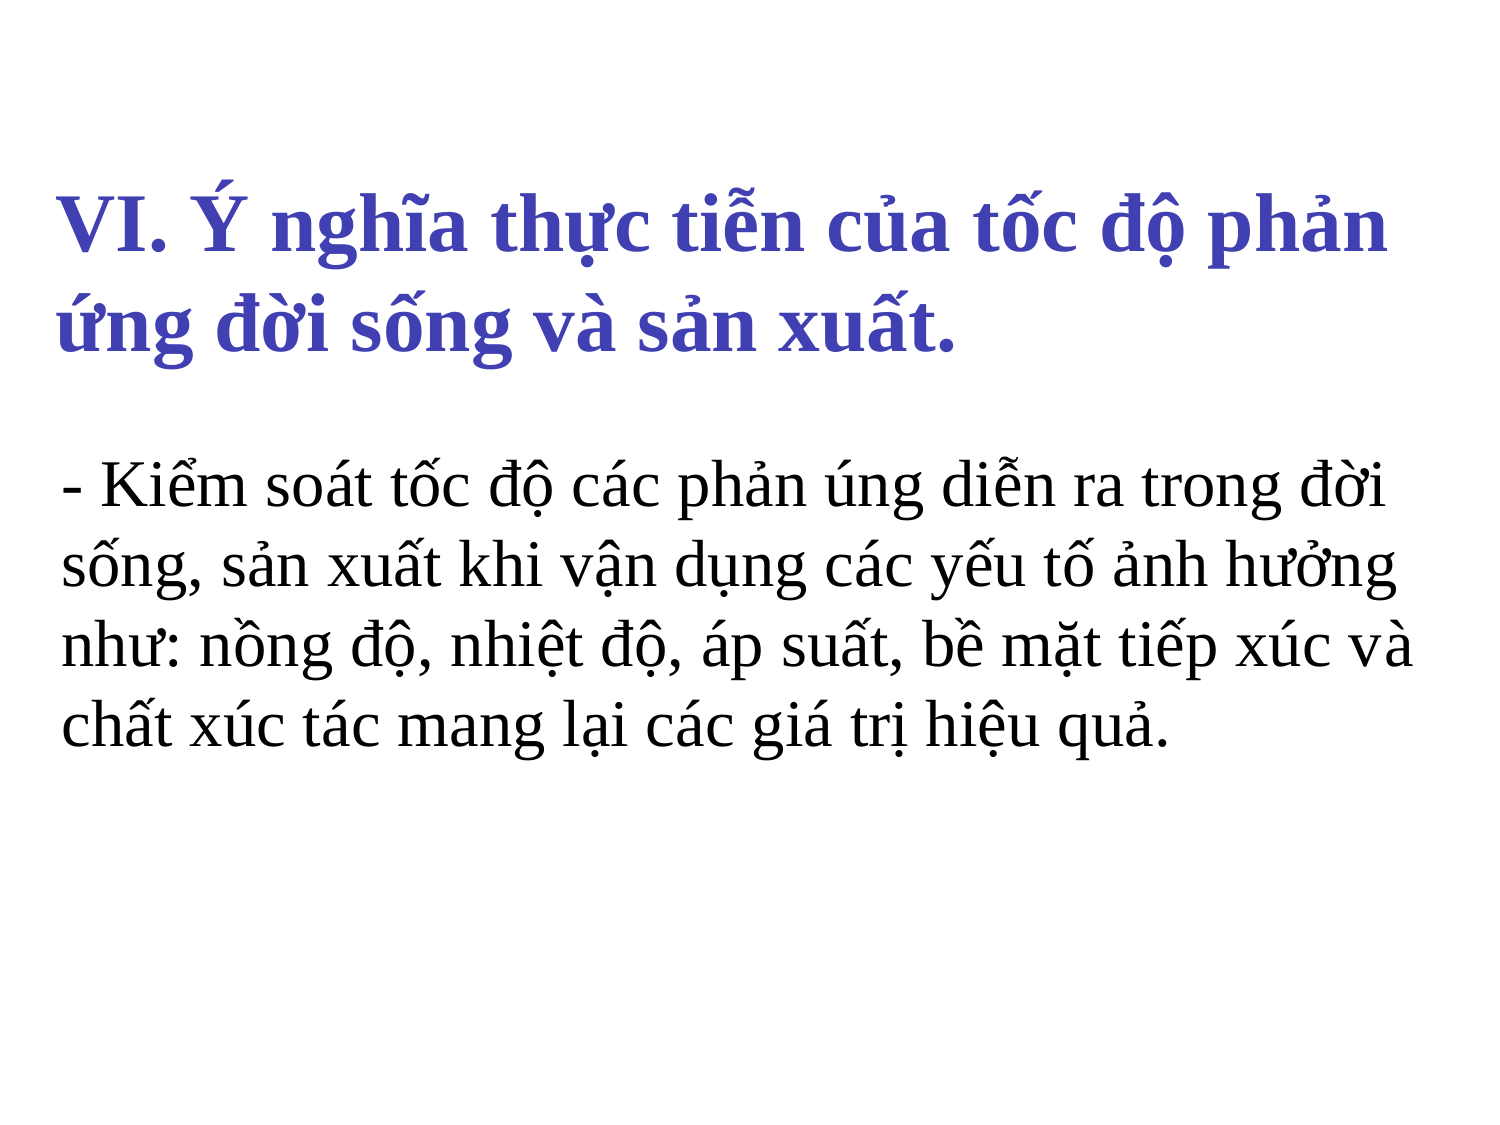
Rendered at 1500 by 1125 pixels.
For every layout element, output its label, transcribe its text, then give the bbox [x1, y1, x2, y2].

text_box - Kiểm soát tốc độ các phản úng diễn ra trong đời sống, sản xuất khi vận dụng các yếu tố ảnh hưởng như: nồng độ, nhiệt độ, áp suất, bề mặt tiếp xúc và chất xúc tác mang lại các giá trị hiệu quả. [46, 432, 1465, 768]
text_box VI. Ý nghĩa thực tiễn của tốc độ phản ứng đời sống và sản xuất. [41, 160, 1465, 376]
